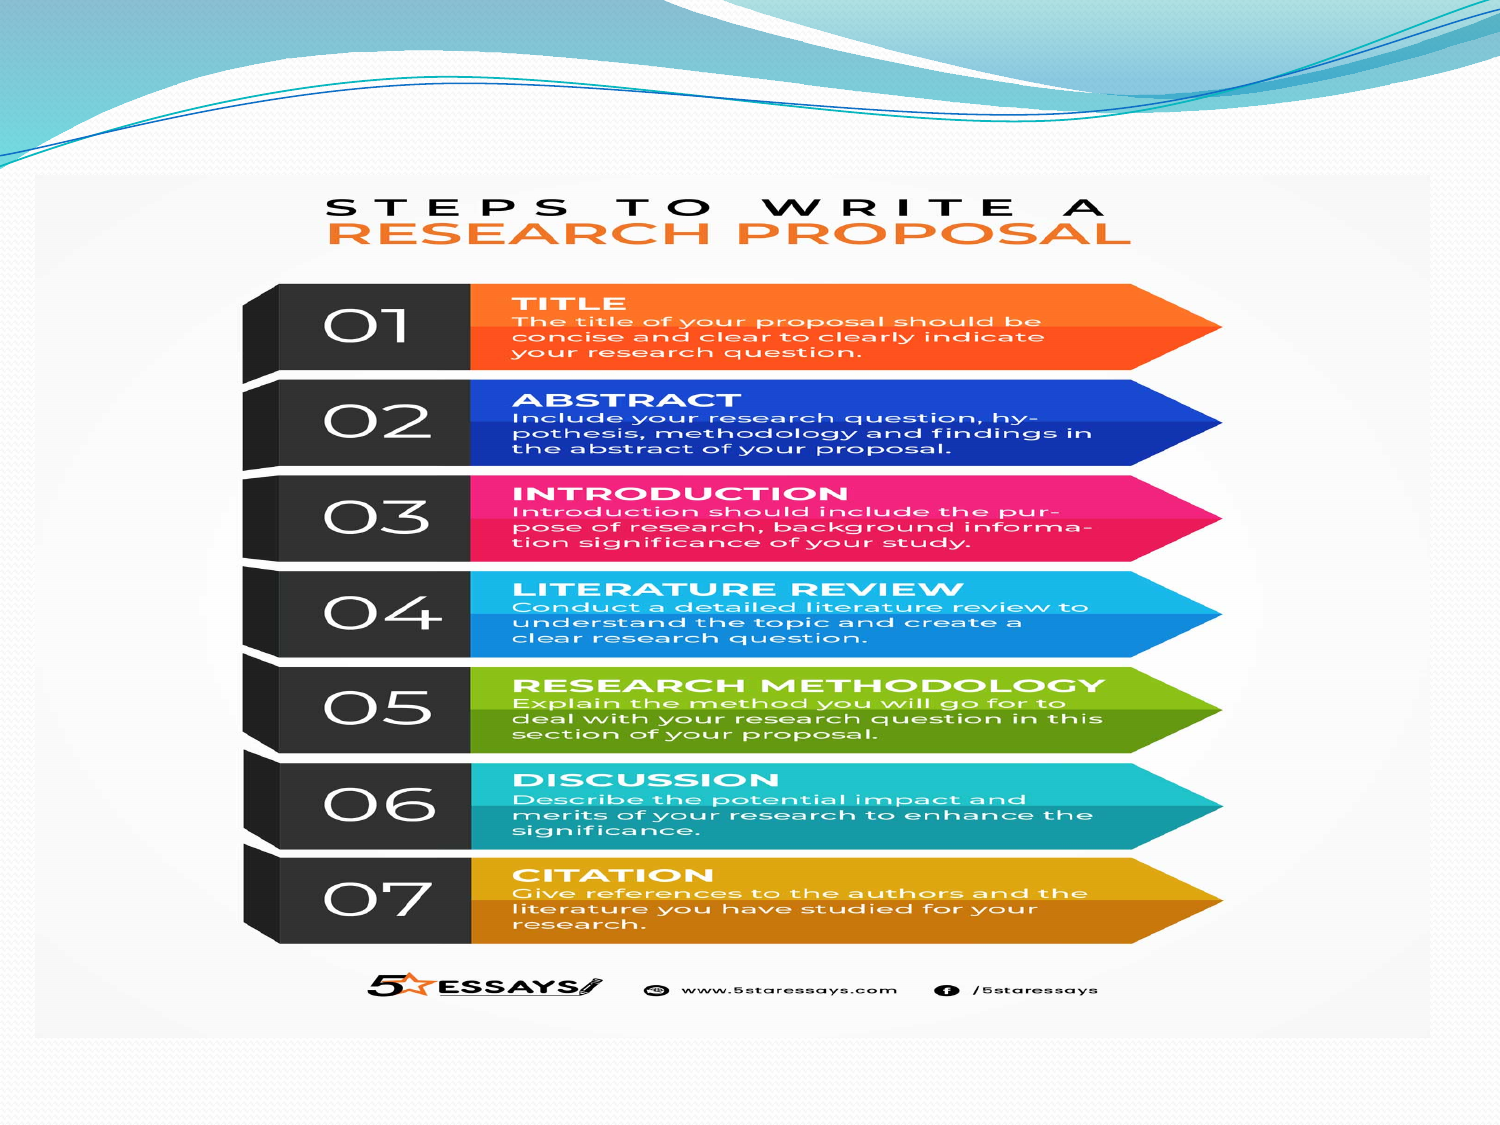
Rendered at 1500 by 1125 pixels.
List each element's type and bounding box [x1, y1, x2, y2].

list [34, 175, 1430, 1038]
